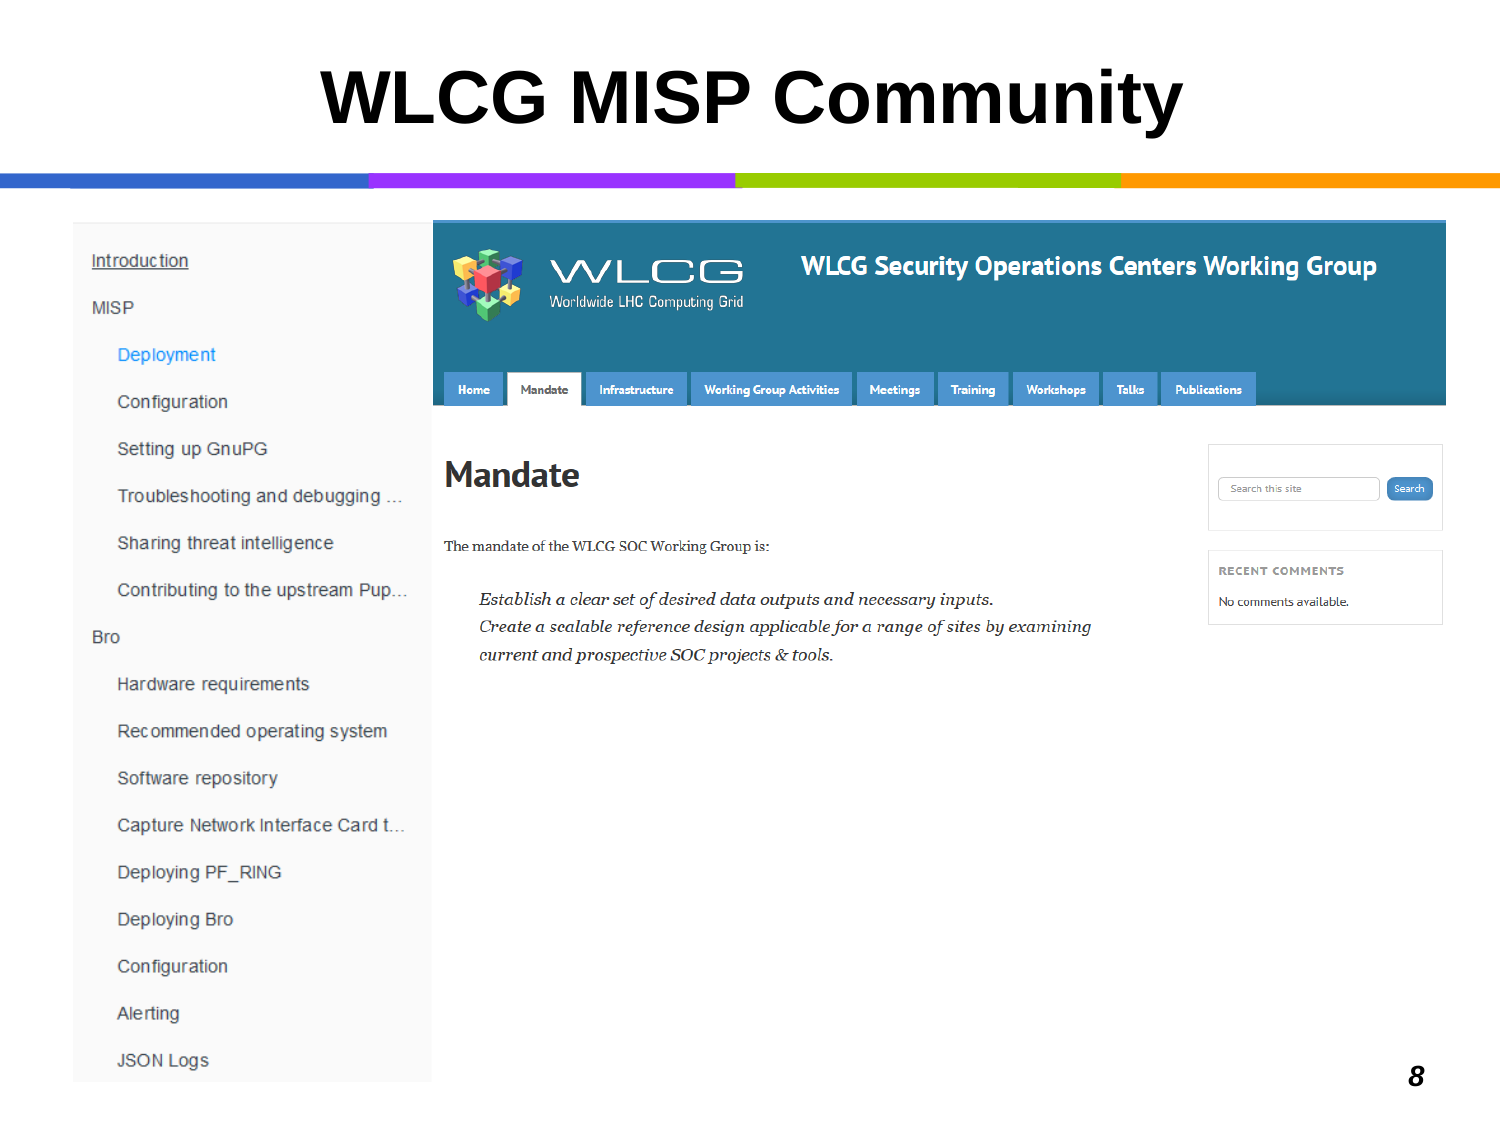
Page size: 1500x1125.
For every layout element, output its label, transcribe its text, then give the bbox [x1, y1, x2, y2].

picture [73, 219, 434, 1082]
slide_number 8 [1126, 1049, 1440, 1113]
title WLCG MISP Community [50, 37, 1455, 146]
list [434, 219, 1447, 671]
